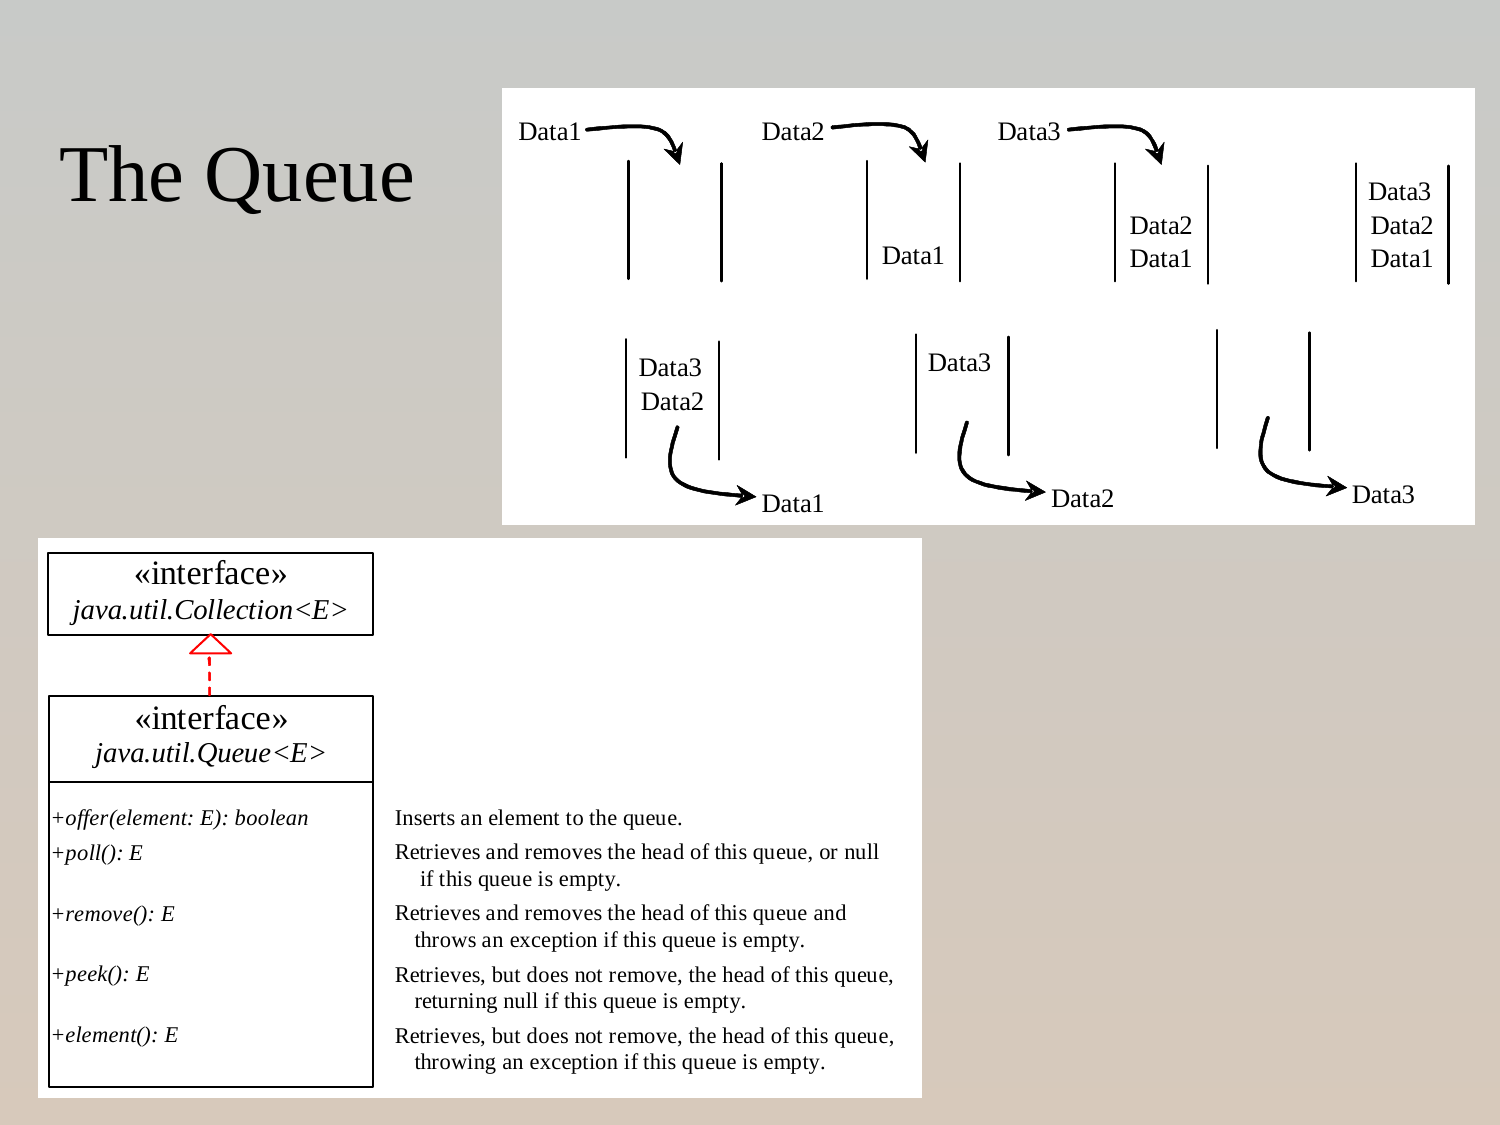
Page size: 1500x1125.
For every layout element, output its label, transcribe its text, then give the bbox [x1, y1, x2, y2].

title The Queue [24, 75, 450, 263]
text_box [502, 87, 1476, 526]
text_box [37, 537, 922, 1099]
